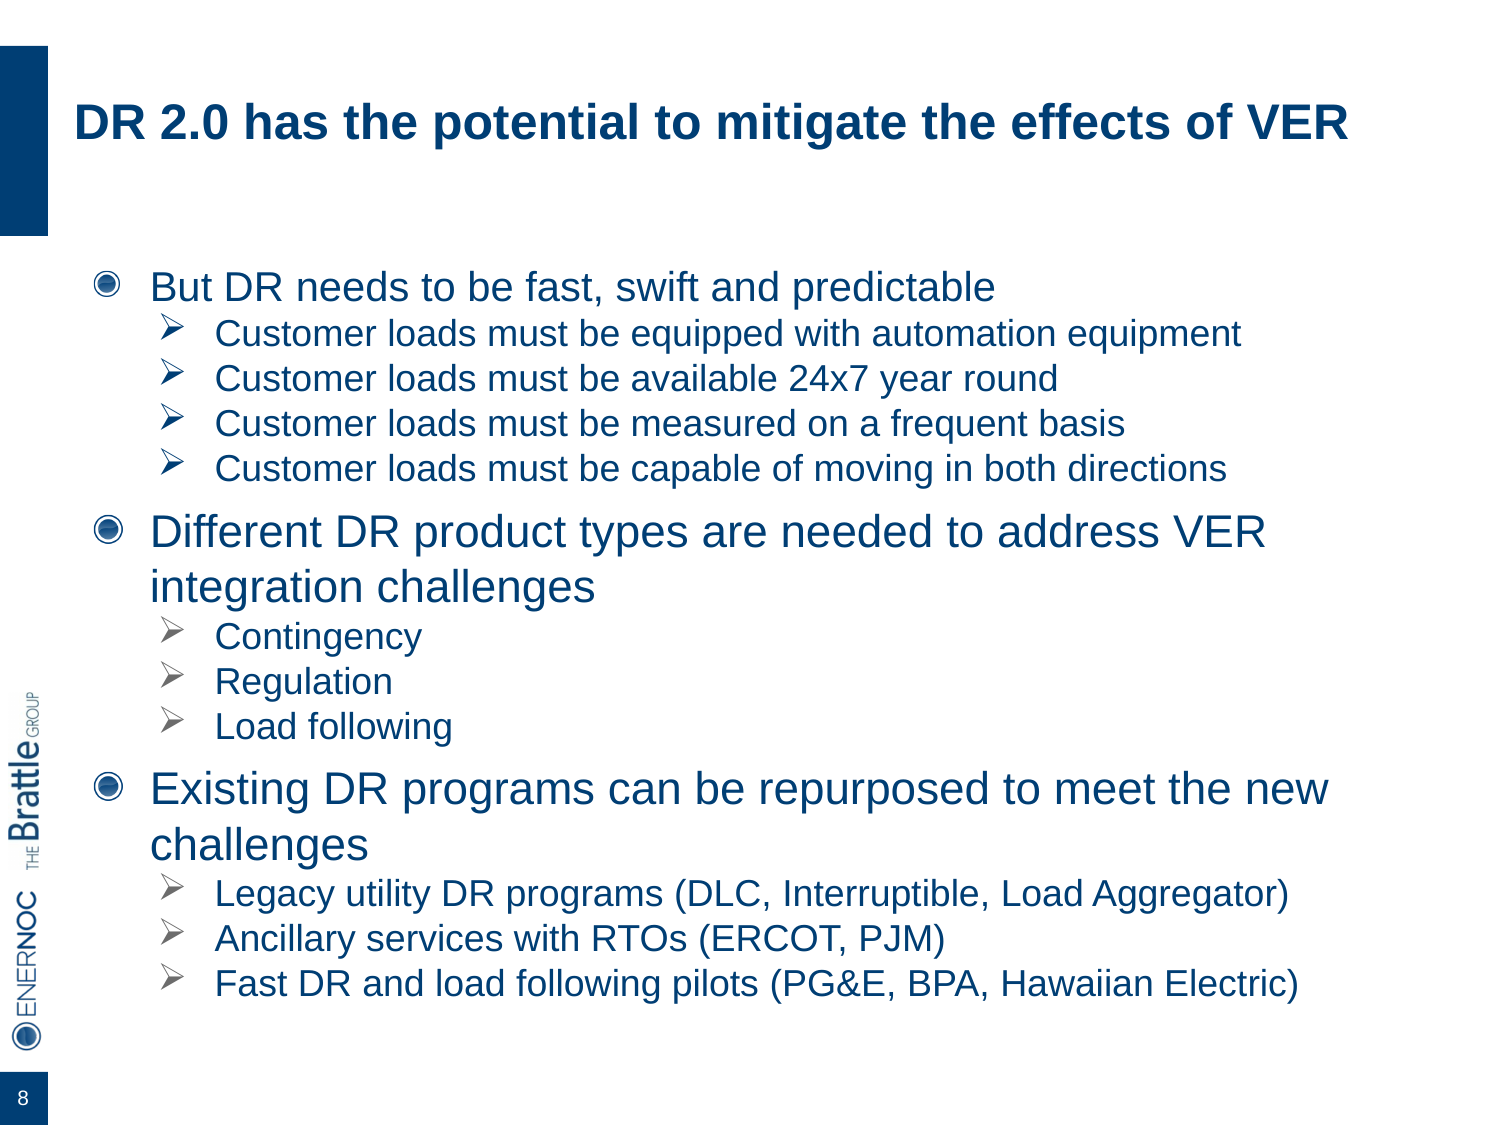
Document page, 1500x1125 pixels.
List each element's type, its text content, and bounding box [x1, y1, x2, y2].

picture [92, 513, 125, 546]
picture [92, 770, 125, 803]
title DR 2.0 has the potential to mitigate the effects of VER [73, 89, 1403, 166]
picture [11, 889, 44, 1054]
list But DR needs to be fast, swift and predictable Customer loads must be equipped with automation equipment Customer loads must be available 24x7 year round Customer loads must be measured on a frequent basis Customer loads must be capable of moving in both directions Different DR product types are needed to address VER integration challenges Contingency Regulation Load following Existing DR programs can be repurposed to meet the new challenges Legacy utility DR programs (DLC, Interruptible, Load Aggregator) Ancillary services with RTOs (ERCOT, PJM) Fast DR and load following pilots (PG&E, BPA, Hawaiian Electric) [54, 251, 1435, 1091]
picture [92, 269, 122, 299]
picture [9, 693, 38, 870]
